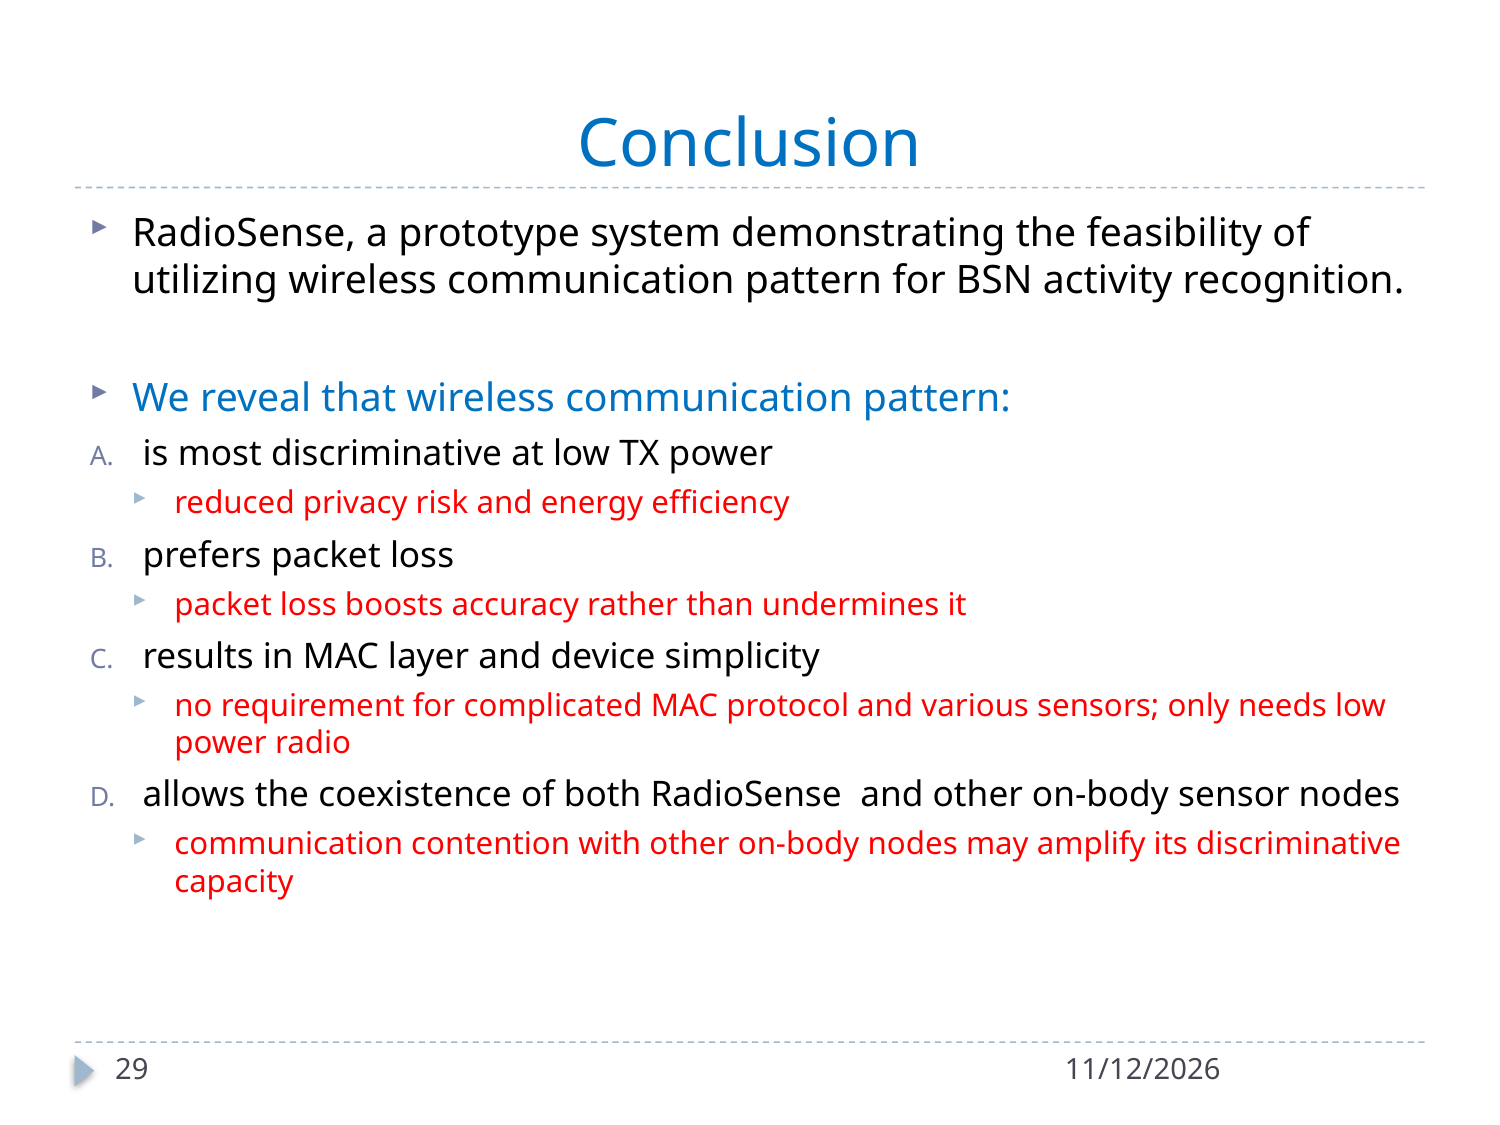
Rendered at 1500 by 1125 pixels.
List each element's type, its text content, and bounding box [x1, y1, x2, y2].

list RadioSense, a prototype system demonstrating the feasibility of utilizing wireless communication pattern for BSN activity recognition. We reveal that wireless communication pattern: is most discriminative at low TX power reduced privacy risk and energy efficiency prefers packet loss packet loss boosts accuracy rather than undermines it results in MAC layer and device simplicity no requirement for complicated MAC protocol and various sensors; only needs low power radio allows the coexistence of both RadioSense and other on-body sensor nodes communication contention with other on-body nodes may amplify its discriminative capacity [75, 200, 1425, 1000]
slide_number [1050, 1042, 1426, 1103]
title Conclusion [75, 24, 1425, 188]
slide_number 29 [100, 1042, 426, 1103]
